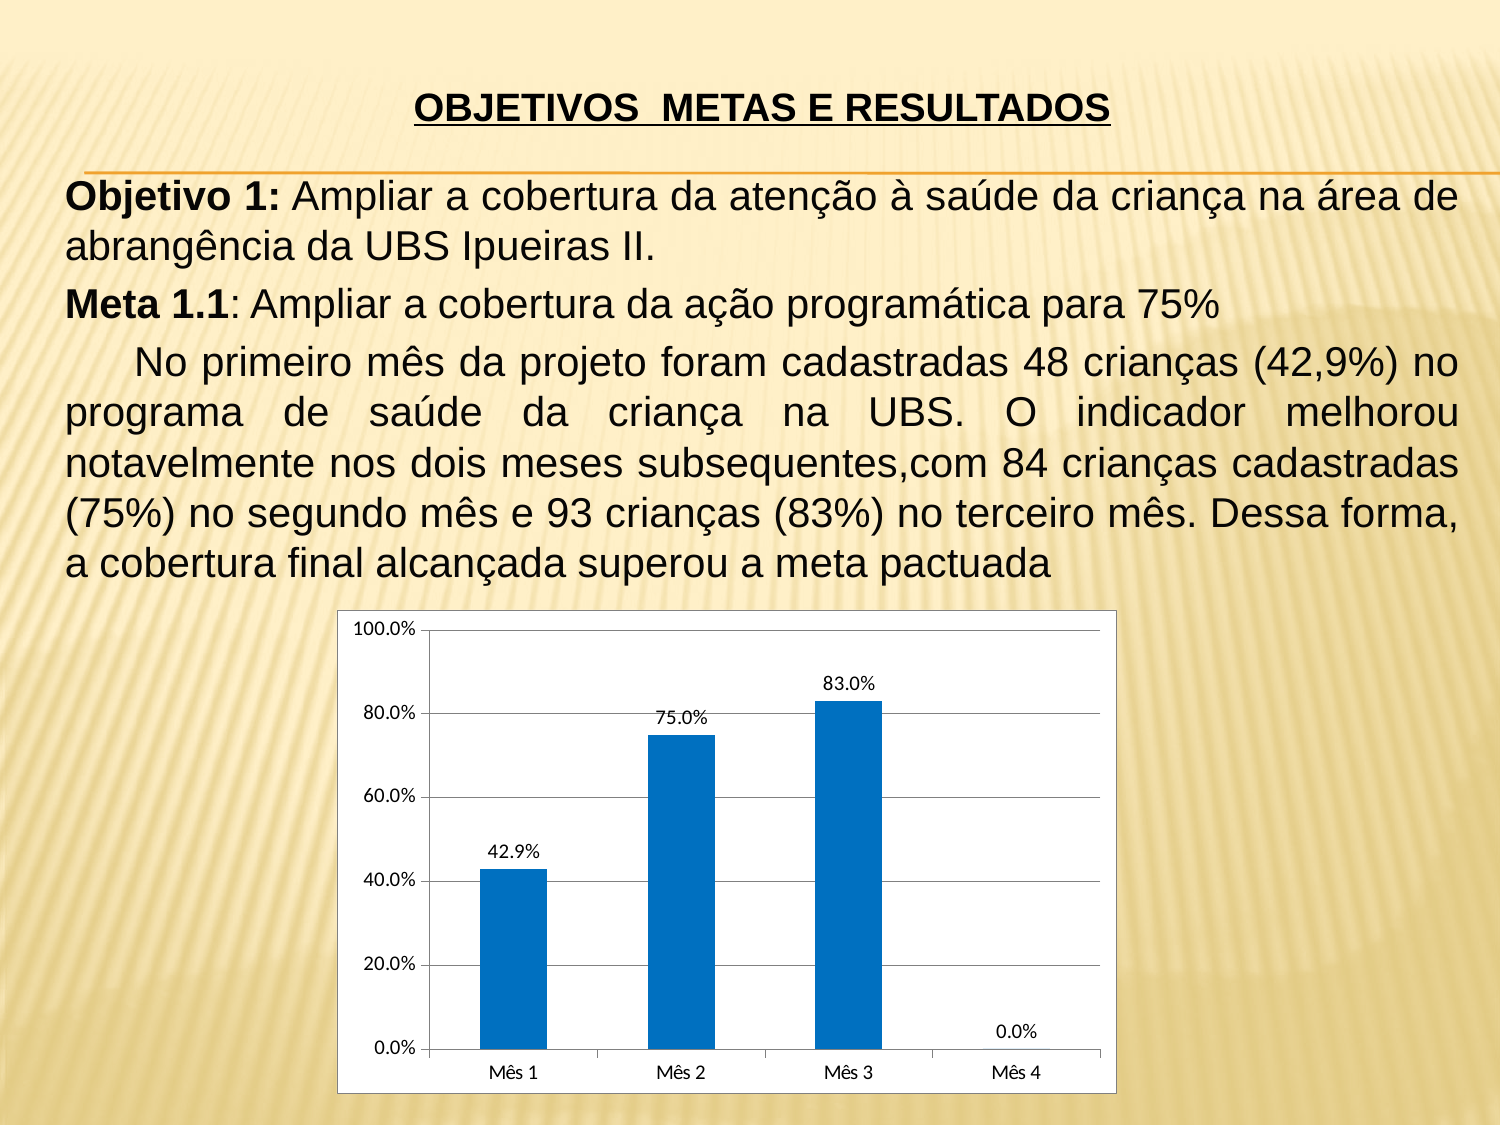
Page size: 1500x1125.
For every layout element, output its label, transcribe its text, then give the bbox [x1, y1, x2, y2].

title OBJETIVOS METAS E RESULTADOS [50, 75, 1475, 138]
chart [336, 609, 1117, 1095]
list Objetivo 1: Ampliar a cobertura da atenção à saúde da criança na área de abrangência da UBS Ipueiras II. Meta 1.1: Ampliar a cobertura da ação programática para 75% No primeiro mês da projeto foram cadastradas 48 crianças (42,9%) no programa de saúde da criança na UBS. O indicador melhorou notavelmente nos dois meses subsequentes,com 84 crianças cadastradas (75%) no segundo mês e 93 crianças (83%) no terceiro mês. Dessa forma, a cobertura final alcançada superou a meta pactuada [50, 160, 1475, 1125]
